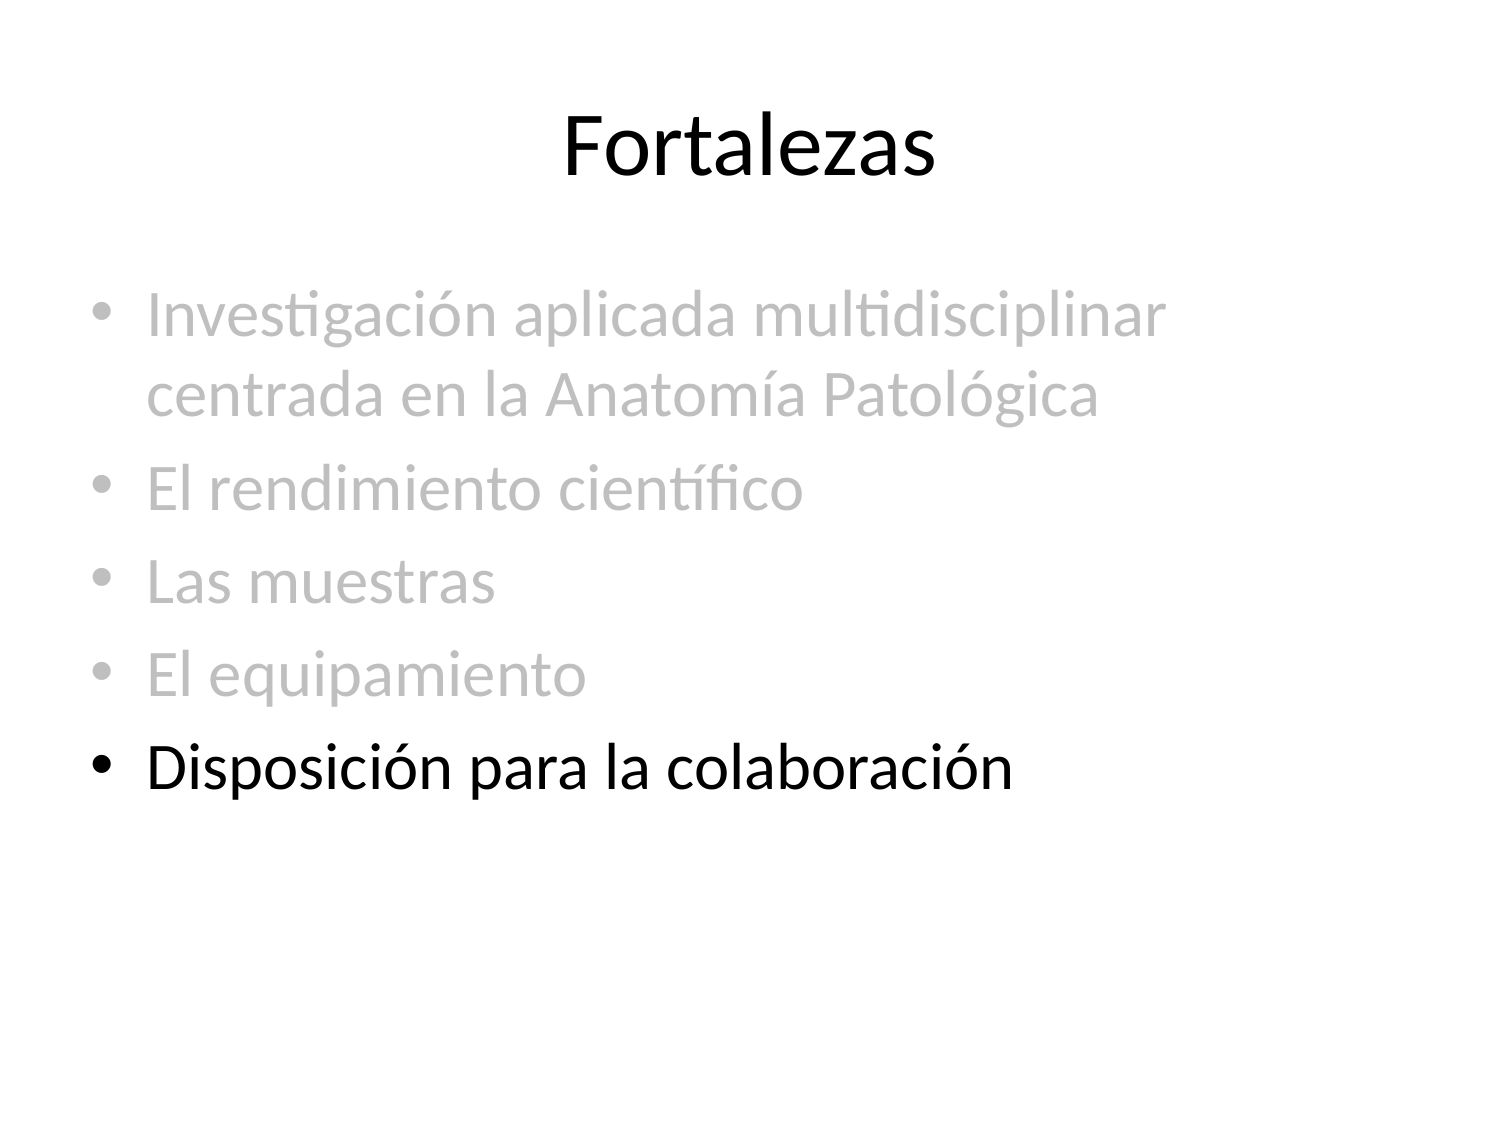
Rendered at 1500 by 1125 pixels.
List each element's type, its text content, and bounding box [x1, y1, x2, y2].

title Fortalezas [75, 45, 1425, 233]
list Investigación aplicada multidisciplinar centrada en la Anatomía Patológica El rendimiento científico Las muestras El equipamiento Disposición para la colaboración [75, 262, 1425, 1005]
